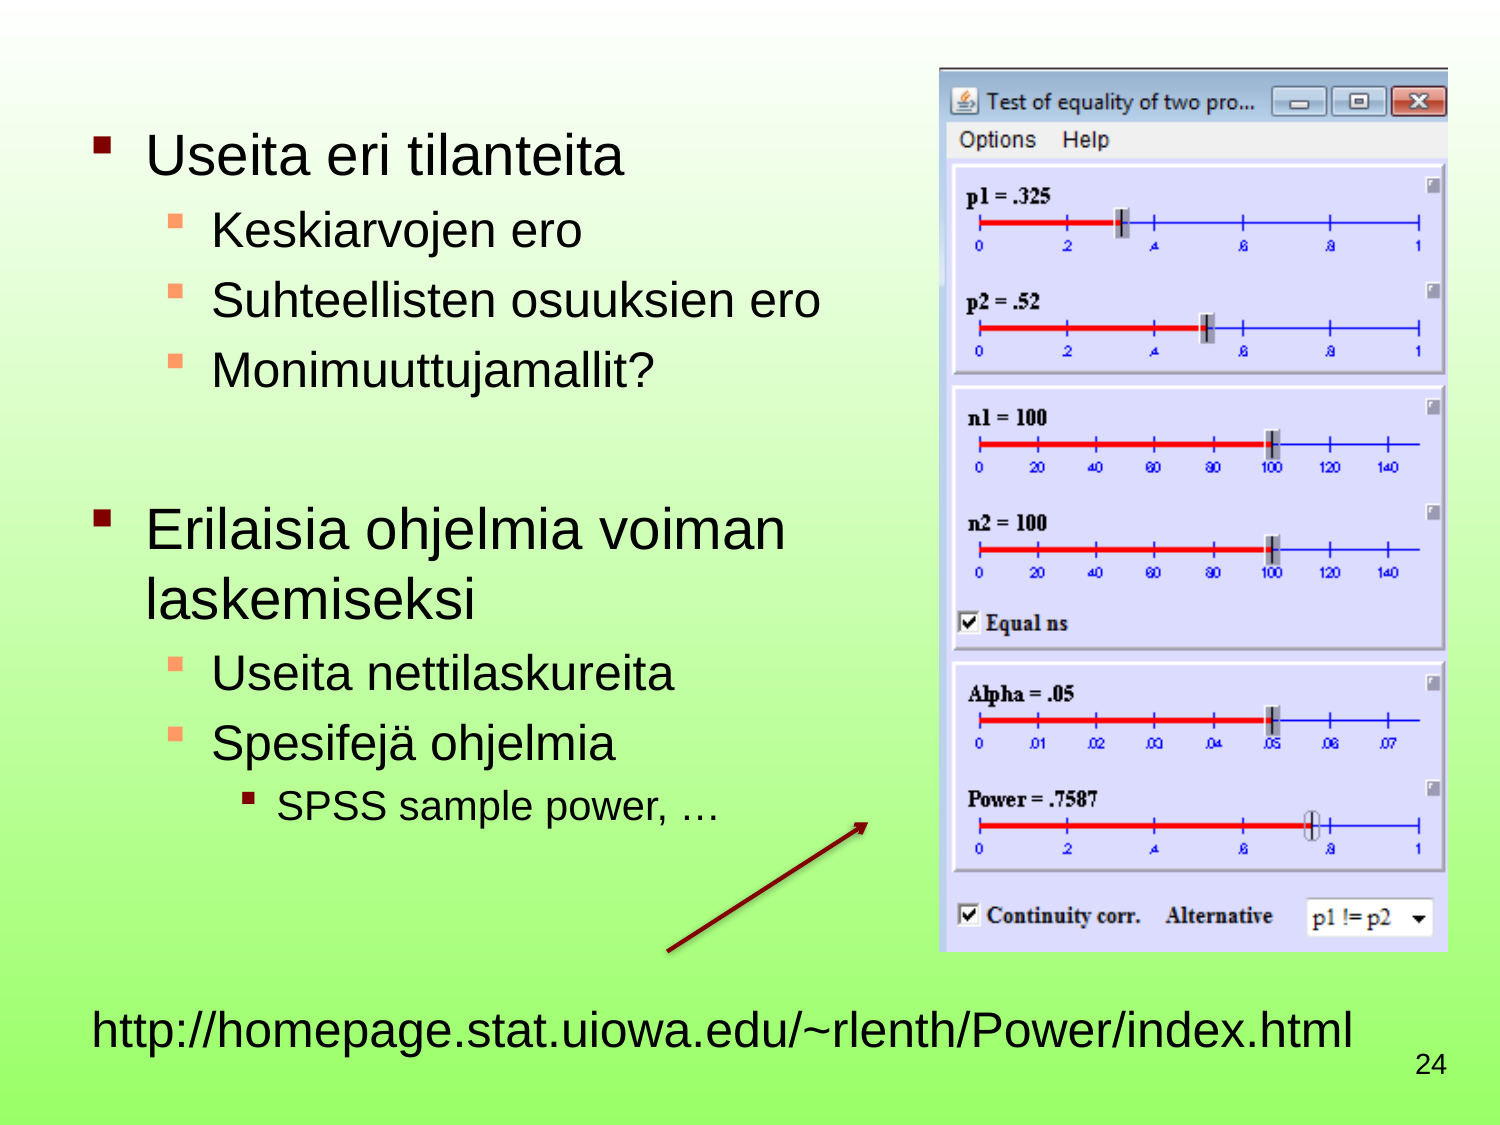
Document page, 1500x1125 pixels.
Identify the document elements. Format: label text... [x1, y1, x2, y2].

picture [938, 66, 1449, 952]
list Useita eri tilanteita Keskiarvojen ero Suhteellisten osuuksien ero Monimuuttujamallit? Erilaisia ohjelmia voiman laskemiseksi Useita nettilaskureita Spesifejä ohjelmia SPSS sample power, … [73, 109, 869, 785]
slide_number 24 [1149, 1024, 1463, 1101]
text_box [666, 822, 869, 952]
text_box http://homepage.stat.uiowa.edu/~rlenth/Power/index.html [76, 990, 1424, 1066]
